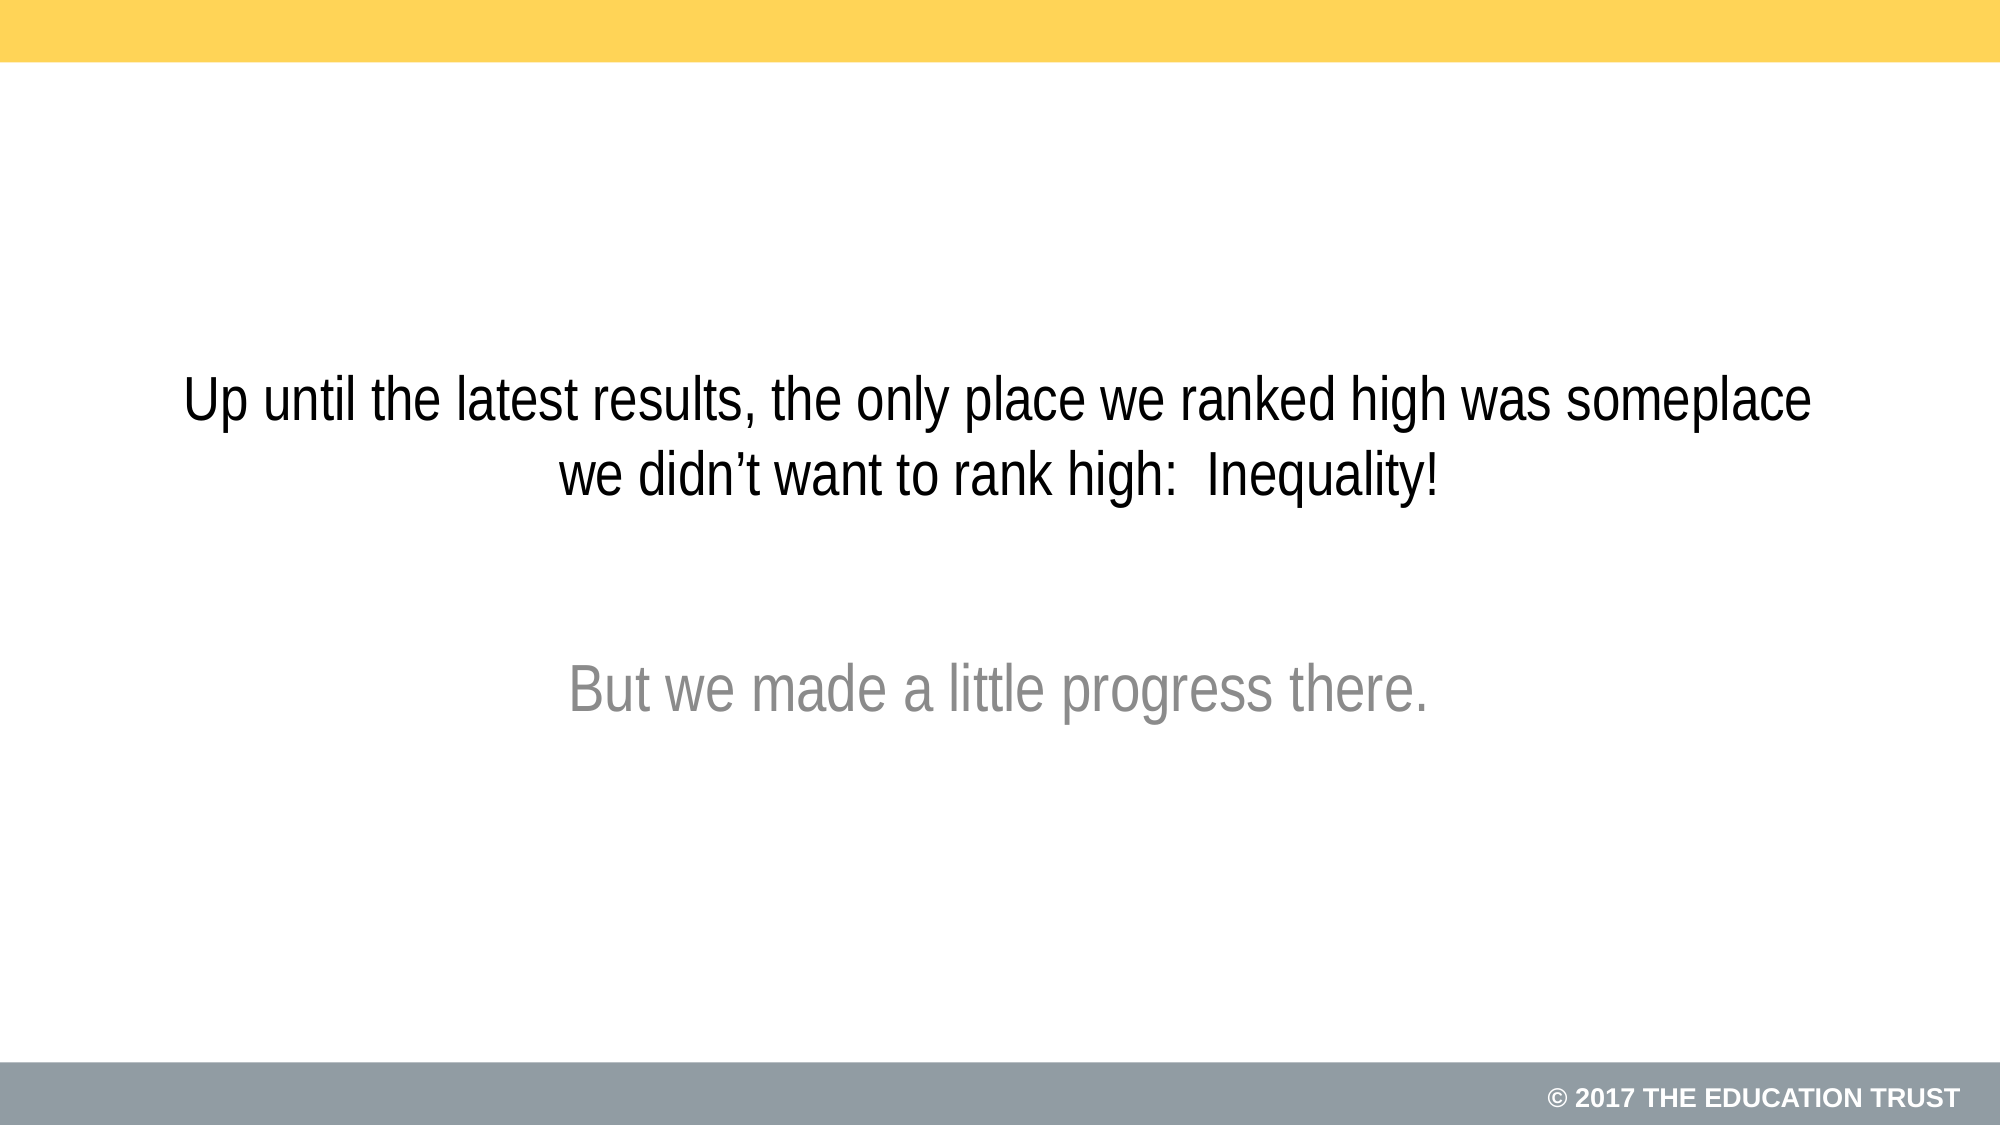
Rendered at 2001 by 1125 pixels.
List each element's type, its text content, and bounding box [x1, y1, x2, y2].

title Up until the latest results, the only place we ranked high was someplace we didn’t want to rank high: Inequality! [150, 349, 1850, 591]
subtitle But we made a little progress there. [300, 637, 1700, 925]
